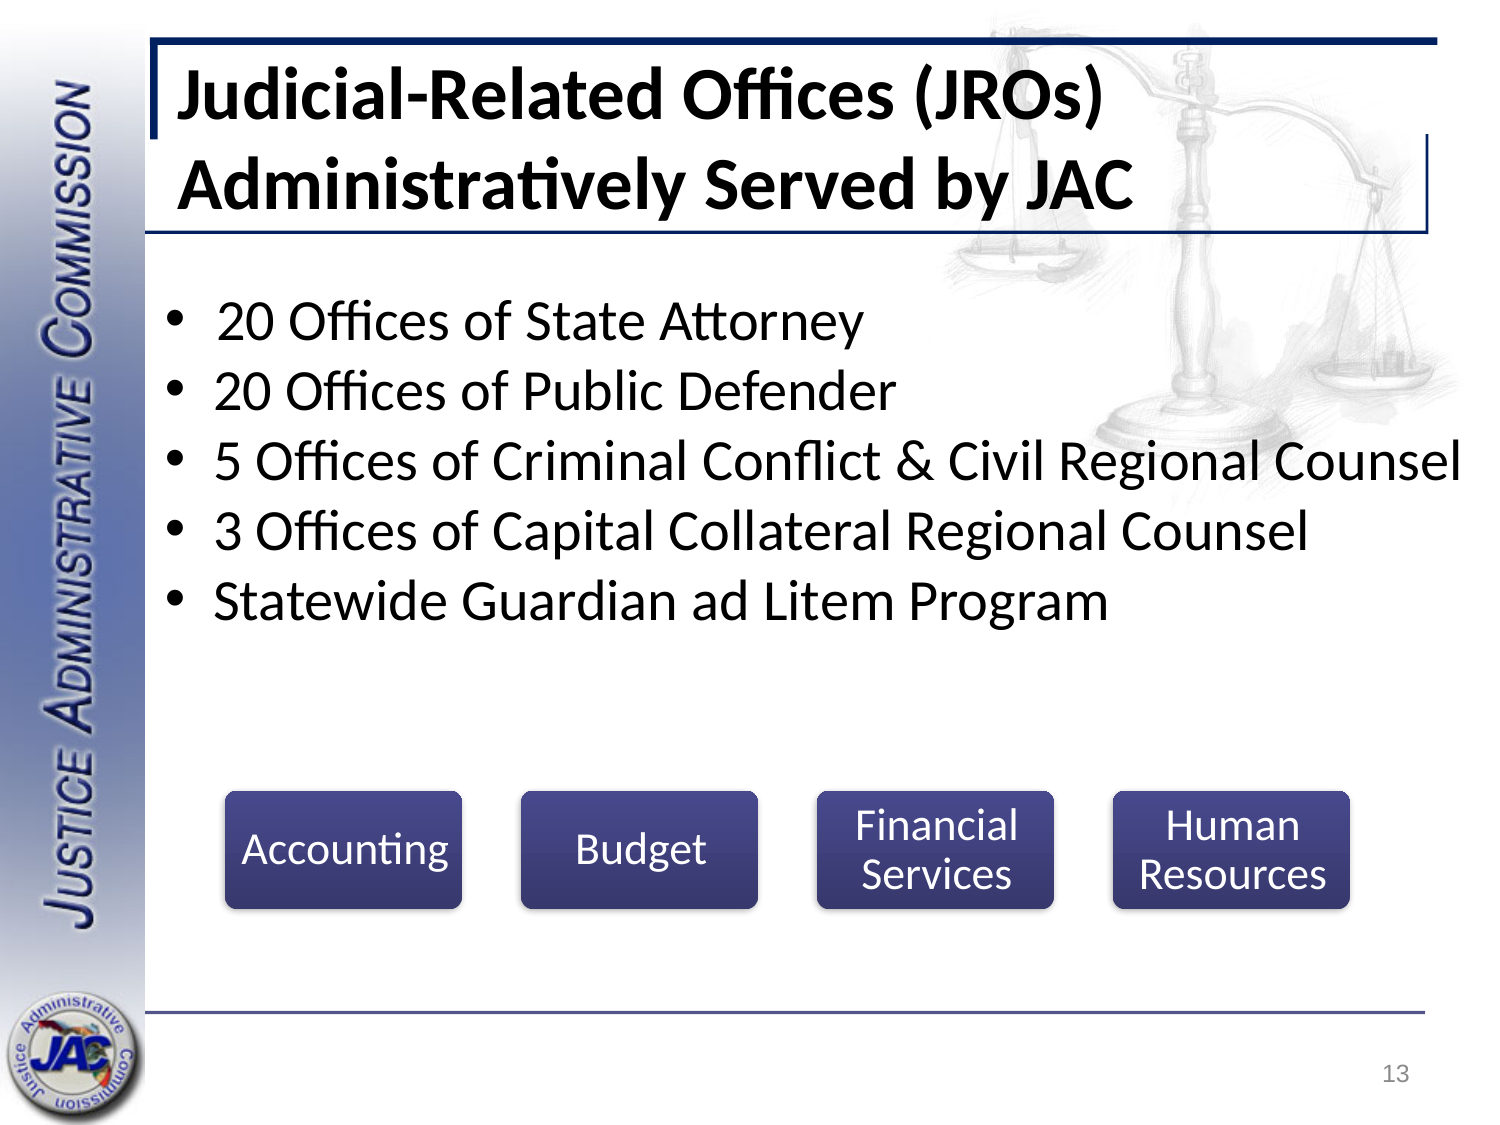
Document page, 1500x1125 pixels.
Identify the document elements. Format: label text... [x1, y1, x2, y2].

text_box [224, 749, 1351, 951]
picture [912, 0, 1500, 275]
text_box Judicial-Related Offices (JROs) Administratively Served by JAC [162, 37, 1407, 233]
slide_number 13 [1074, 1042, 1425, 1103]
text_box 20 Offices of State Attorney 20 Offices of Public Defender 5 Offices of Criminal Conflict & Civil Regional Counsel 3 Offices of Capital Collateral Regional Counsel Statewide Guardian ad Litem Program [149, 275, 1500, 780]
picture [0, 0, 145, 1125]
